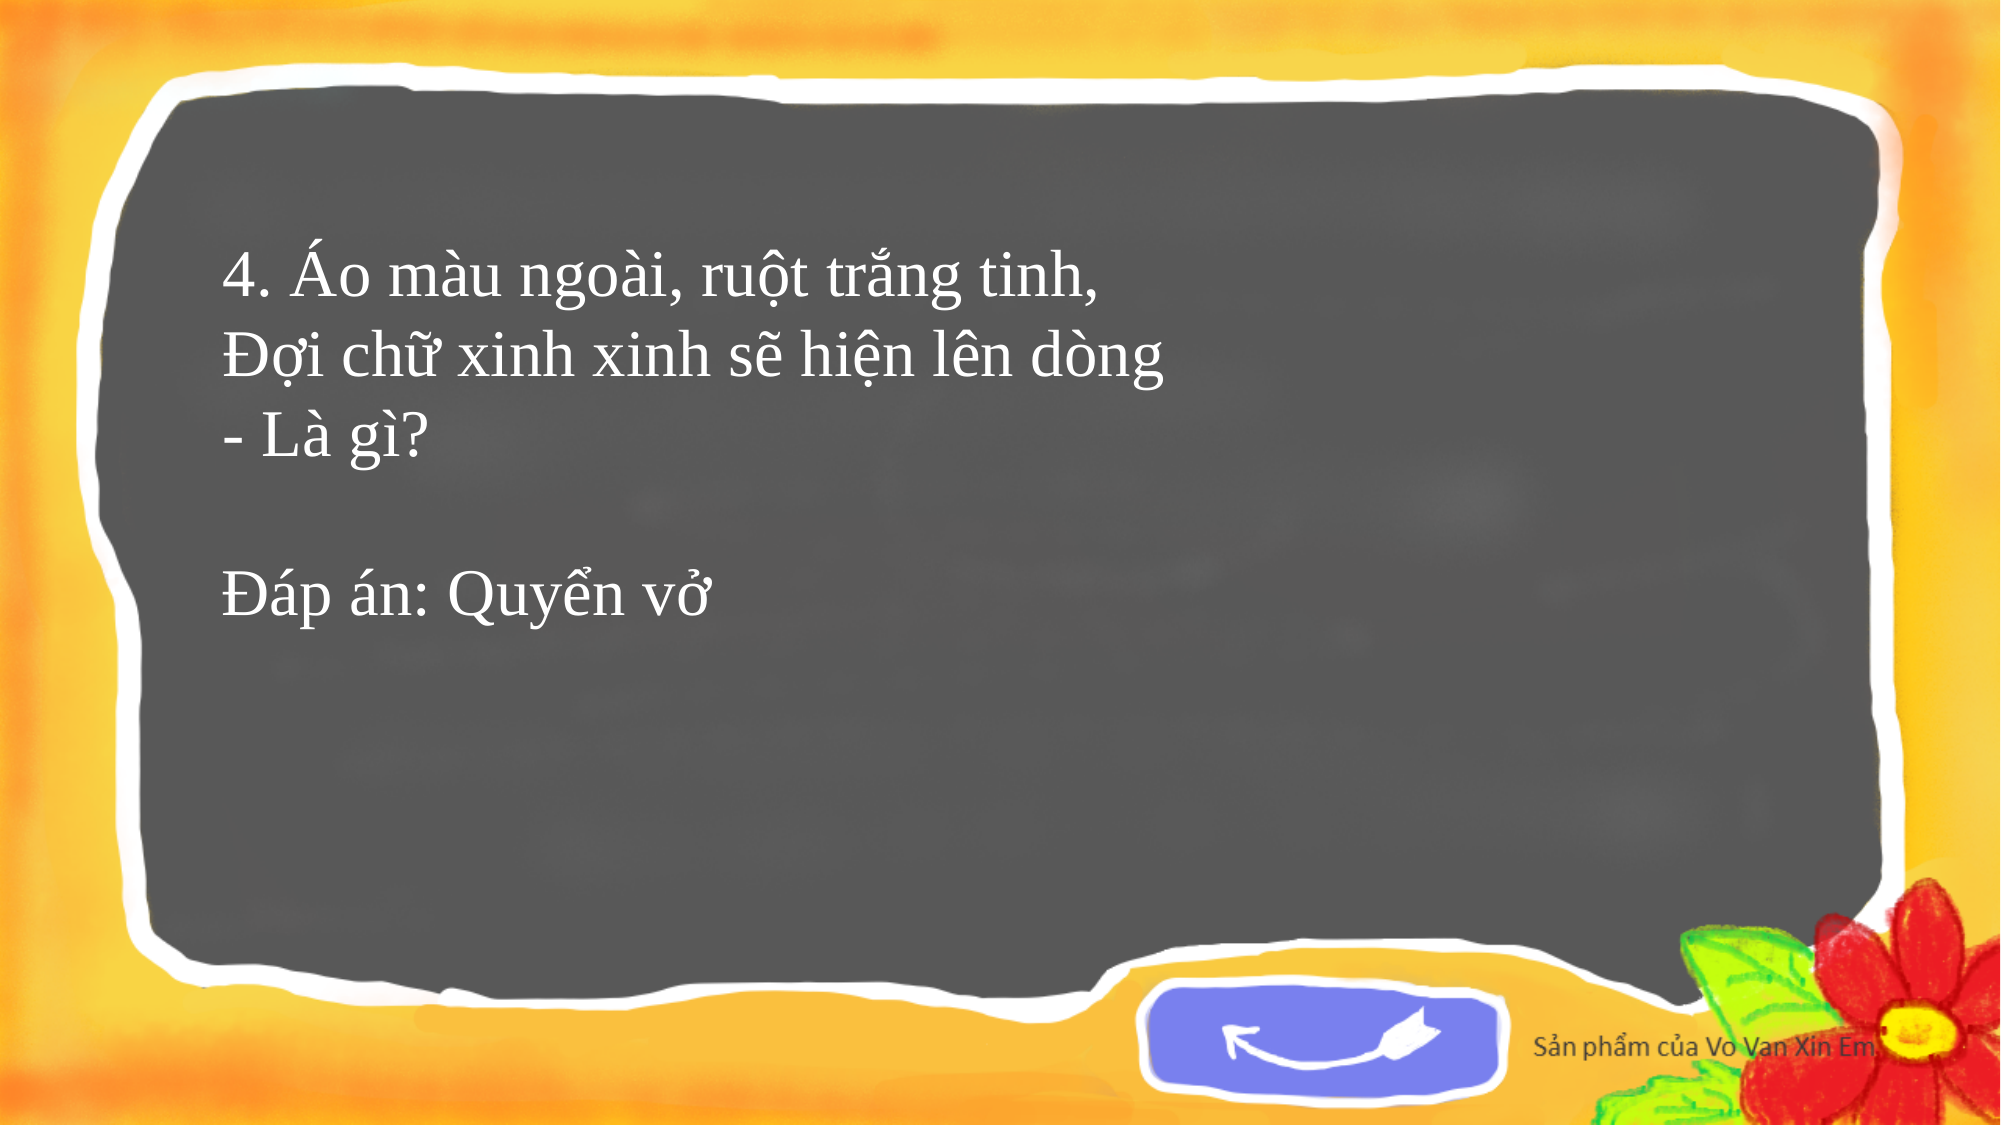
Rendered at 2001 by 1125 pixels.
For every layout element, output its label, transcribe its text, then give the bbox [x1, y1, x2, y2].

picture [0, 0, 2001, 1125]
text_box Đáp án: Quyển vở [206, 541, 728, 637]
text_box 4. Áo màu ngoài, ruột trắng tinh, Đợi chữ xinh xinh sẽ hiện lên dòng - Là gì? [208, 222, 1182, 477]
text_box [1144, 991, 1501, 1098]
